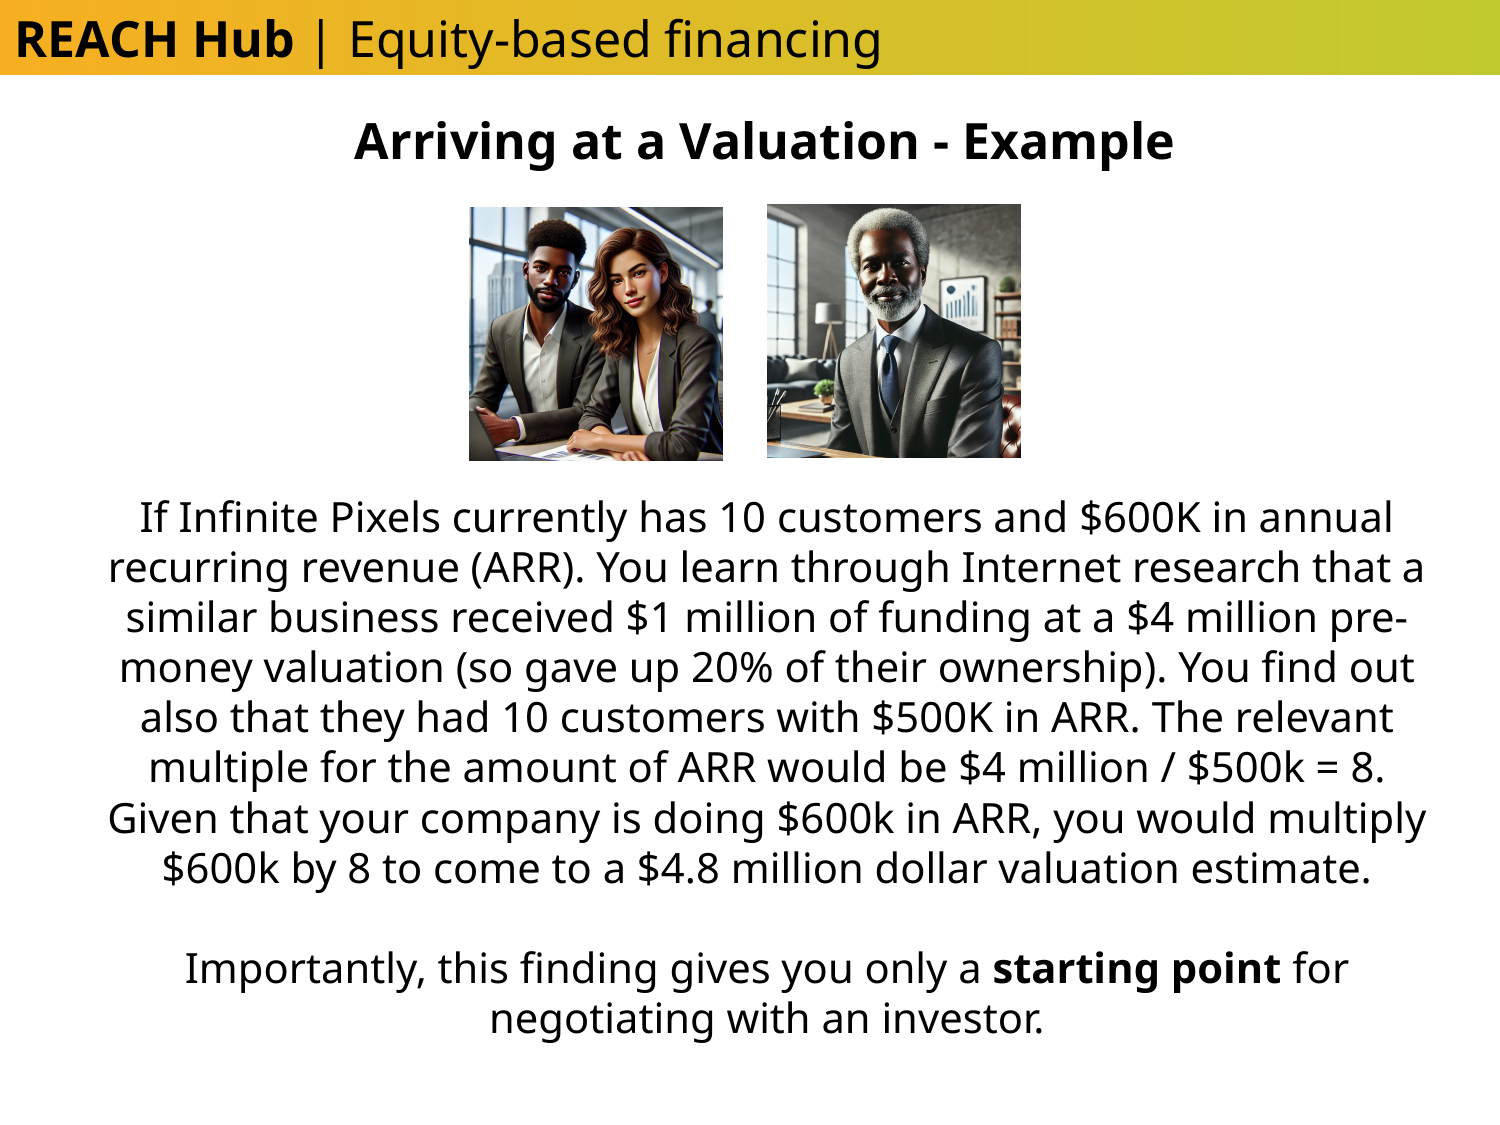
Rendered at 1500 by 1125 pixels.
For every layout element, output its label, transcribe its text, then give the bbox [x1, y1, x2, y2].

picture [766, 203, 1021, 458]
text_box If Infinite Pixels currently has 10 customers and $600K in annual recurring revenue (ARR). You learn through Internet research that a similar business received $1 million of funding at a $4 million pre-money valuation (so gave up 20% of their ownership). You find out also that they had 10 customers with $500K in ARR. The relevant multiple for the amount of ARR would be $4 million / $500k = 8. Given that your company is doing $600k in ARR, you would multiply $600k by 8 to come to a $4.8 million dollar valuation estimate. Importantly, this finding gives you only a starting point for negotiating with an investor. [85, 483, 1449, 1049]
picture [468, 206, 724, 462]
text_box REACH Hub | Equity-based financing [0, 0, 1500, 75]
text_box Arriving at a Valuation - Example [45, 101, 1485, 177]
